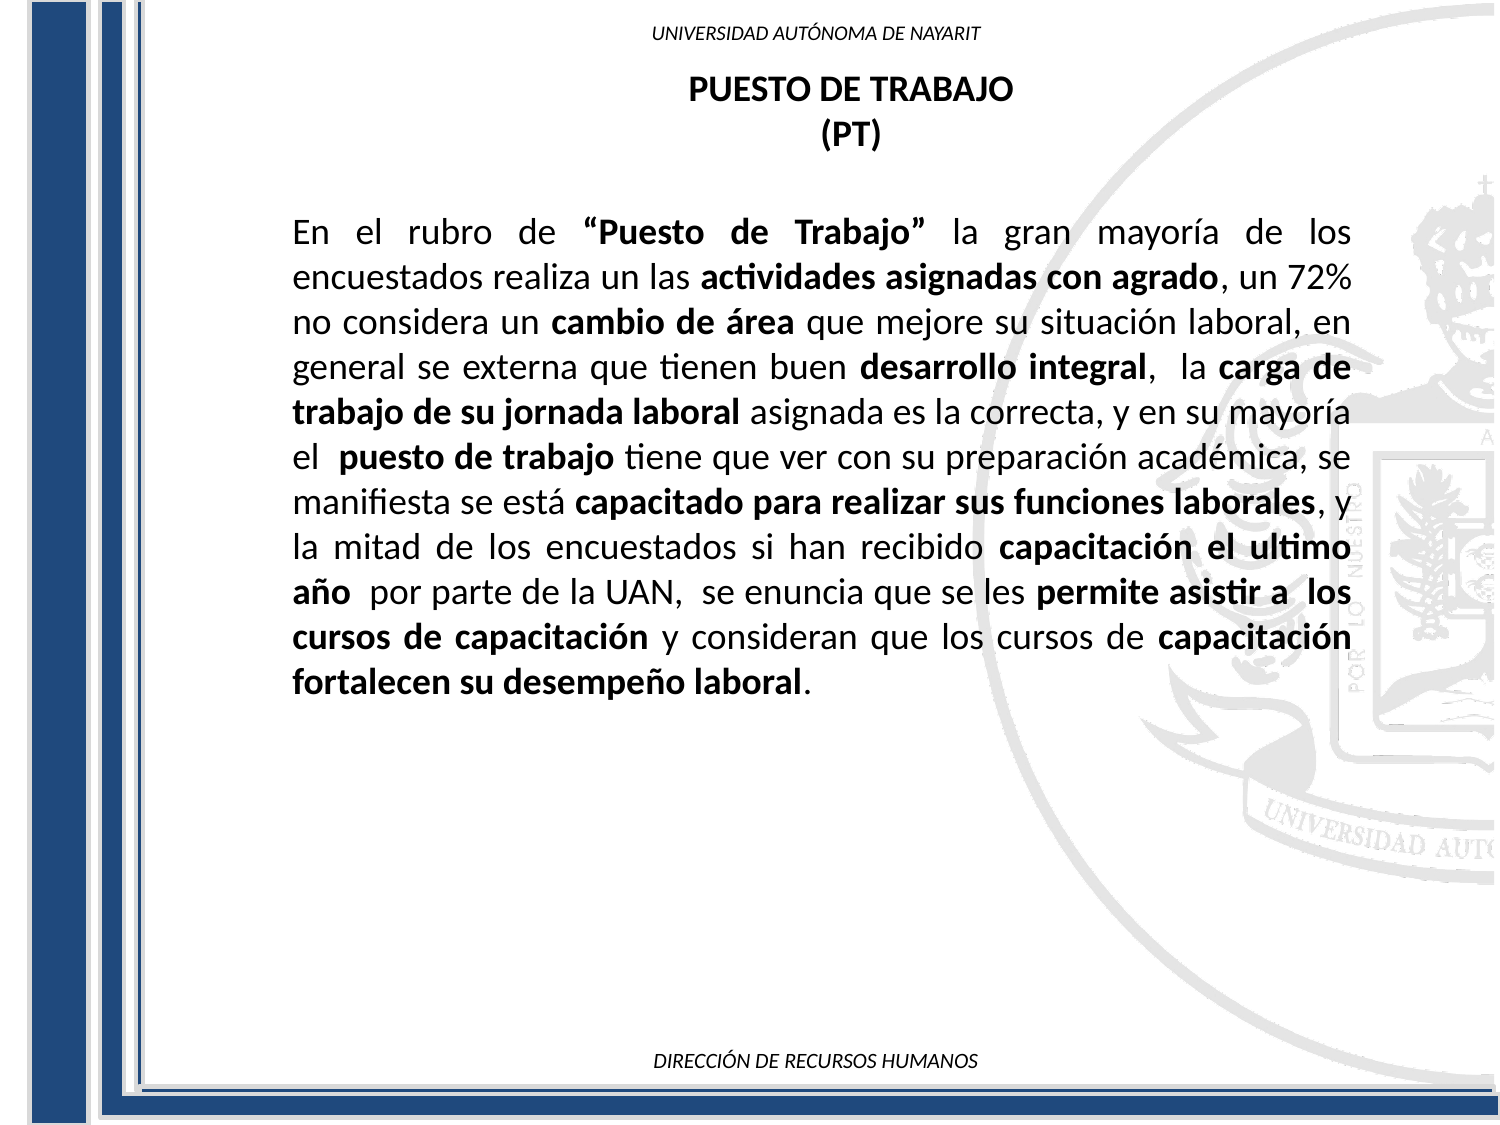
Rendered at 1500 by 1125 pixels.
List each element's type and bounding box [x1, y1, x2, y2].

text_box [29, 0, 1500, 1125]
